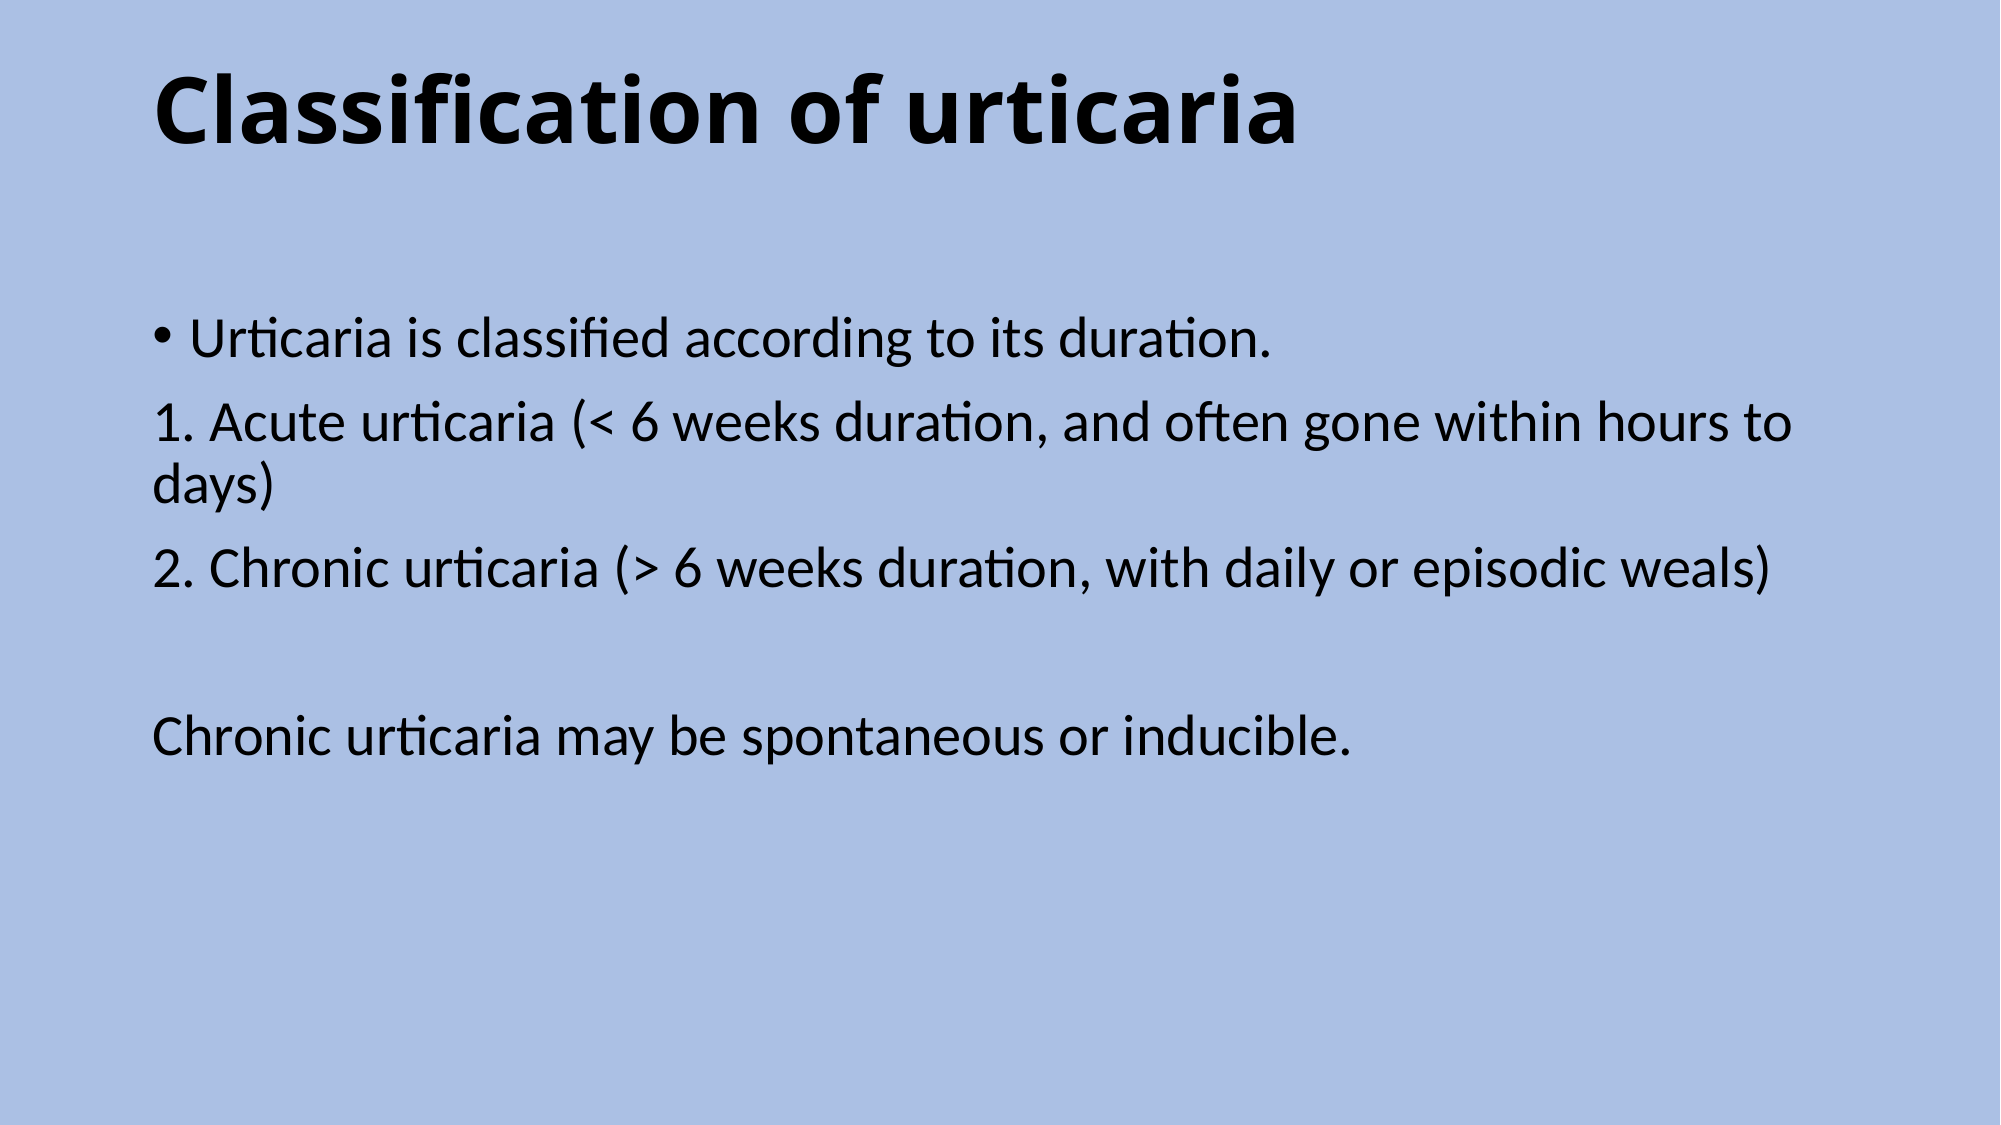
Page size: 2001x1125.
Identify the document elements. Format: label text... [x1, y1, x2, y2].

list Urticaria is classified according to its duration. 1. Acute urticaria (< 6 weeks duration, and often gone within hours to days) 2. Chronic urticaria (> 6 weeks duration, with daily or episodic weals) Chronic urticaria may be spontaneous or inducible. [137, 299, 1863, 1014]
title Classification of urticaria [137, 59, 1863, 278]
